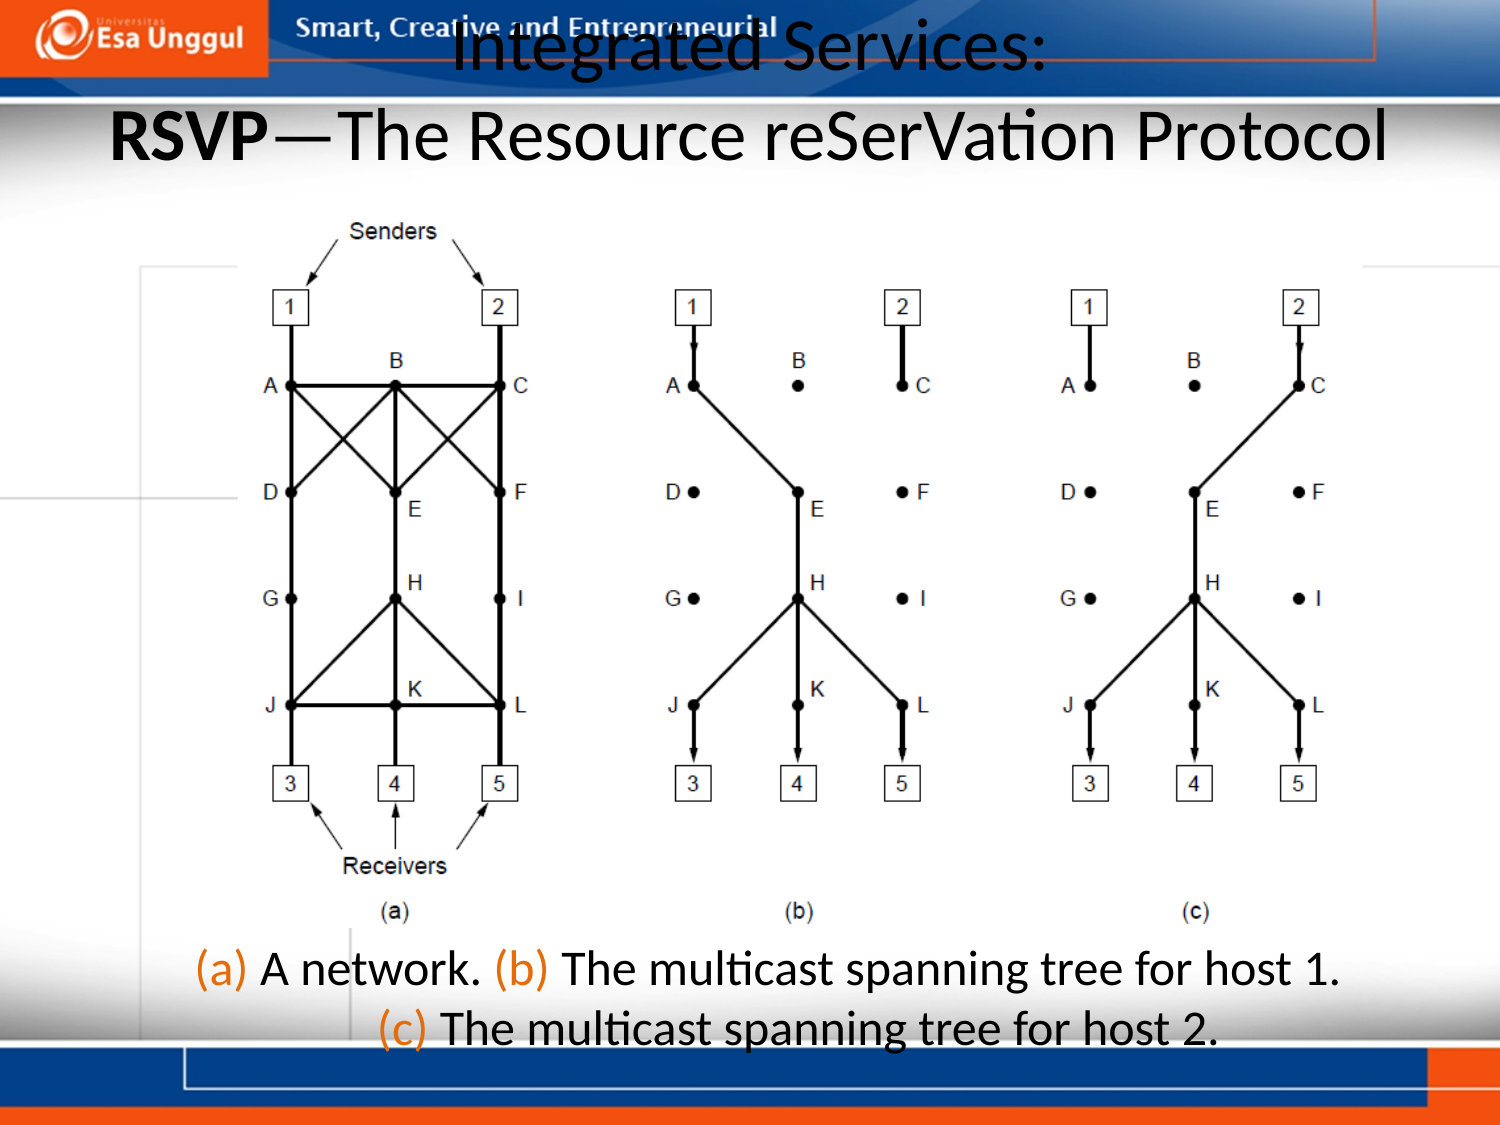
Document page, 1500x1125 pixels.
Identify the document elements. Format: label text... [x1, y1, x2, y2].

picture [0, 172, 1500, 1125]
title Integrated Services: RSVP—The Resource reSerVation Protocol [0, 0, 1500, 172]
list (a) A network. (b) The multicast spanning tree for host 1. (c) The multicast spanning tree for host 2. [47, 927, 1500, 1066]
